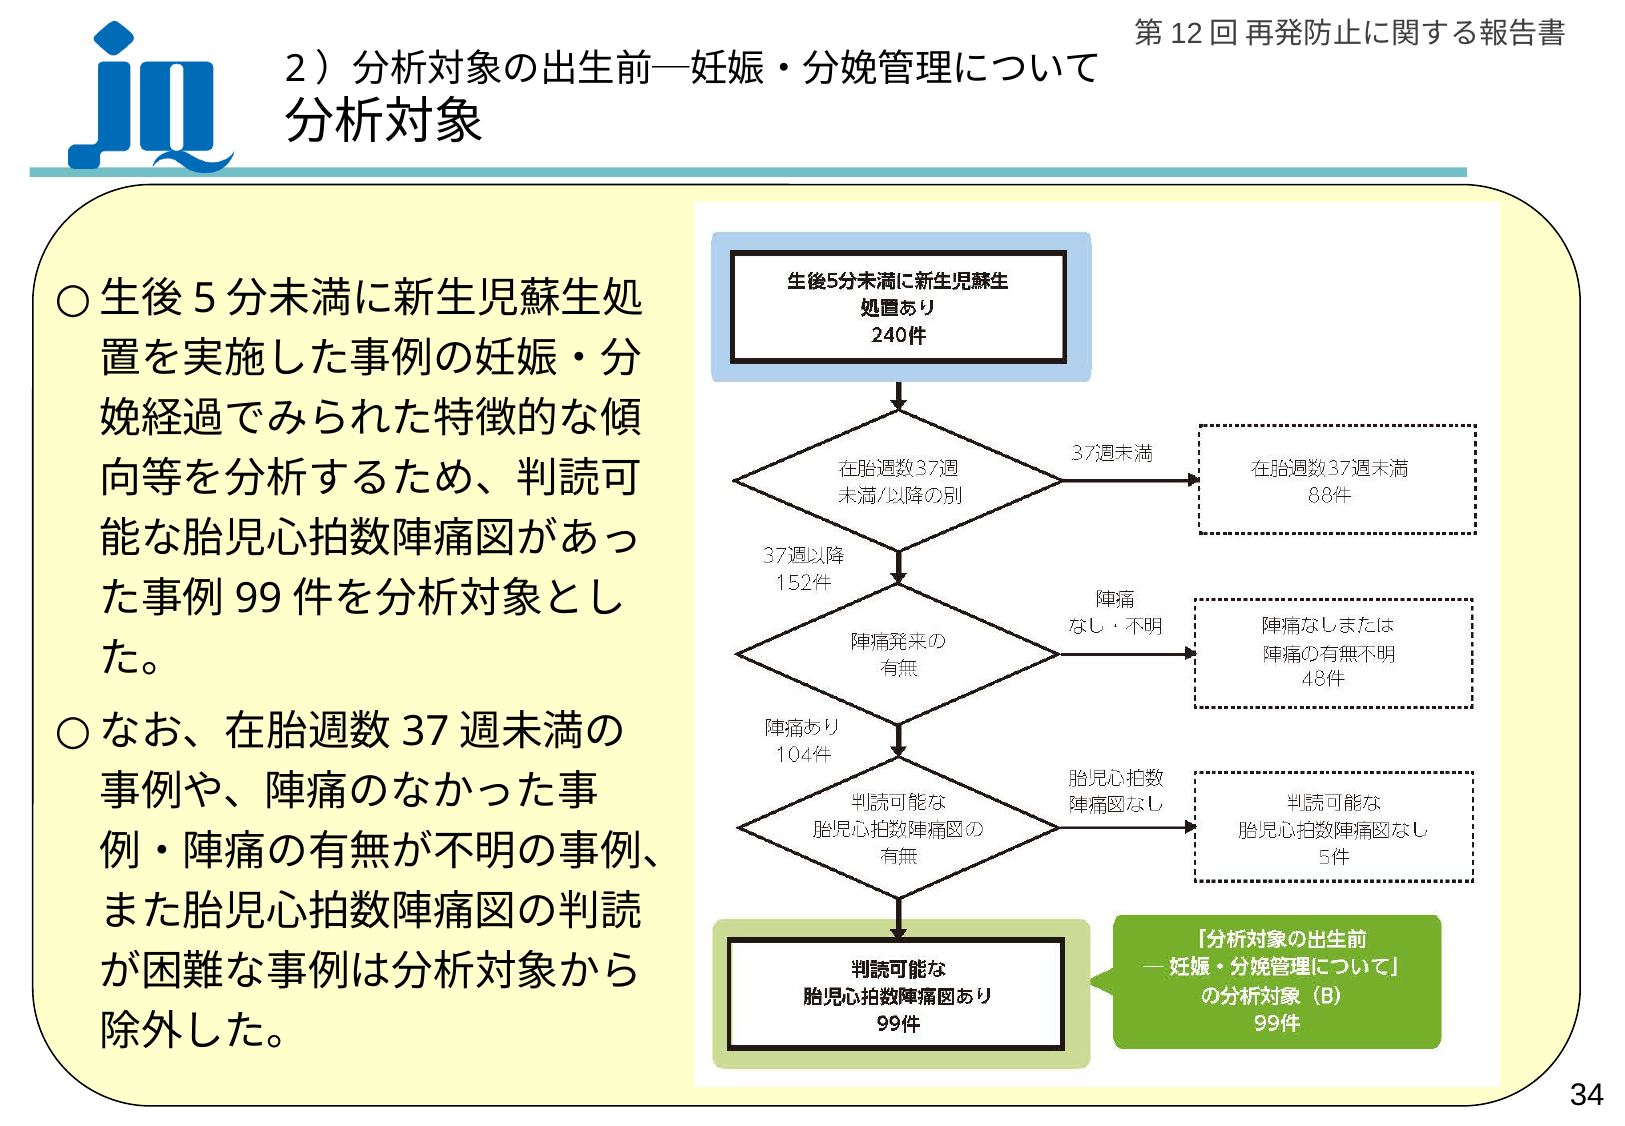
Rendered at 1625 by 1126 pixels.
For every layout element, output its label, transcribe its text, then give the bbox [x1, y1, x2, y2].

picture [68, 21, 234, 173]
slide_number 33 [1241, 1066, 1621, 1126]
text_box [32, 261, 40, 1029]
text_box [43, 184, 1581, 1106]
picture [694, 202, 1500, 1087]
text_box 生後5分未満に新生児蘇生処置を実施した事例の妊娠・分娩経過でみられた特徴的な傾向等を分析するため、判読可能な胎児心拍数陣痛図があった事例99件を分析対象とした。 なお、在胎週数37週未満の事例や、陣痛のなかった事例・陣痛の有無が不明の事例、また胎児心拍数陣痛図の判読が困難な事例は分析対象から除外した。 [40, 253, 672, 1062]
title 2）分析対象の出生前─妊娠・分娩管理について 分析対象 [268, 35, 1124, 157]
